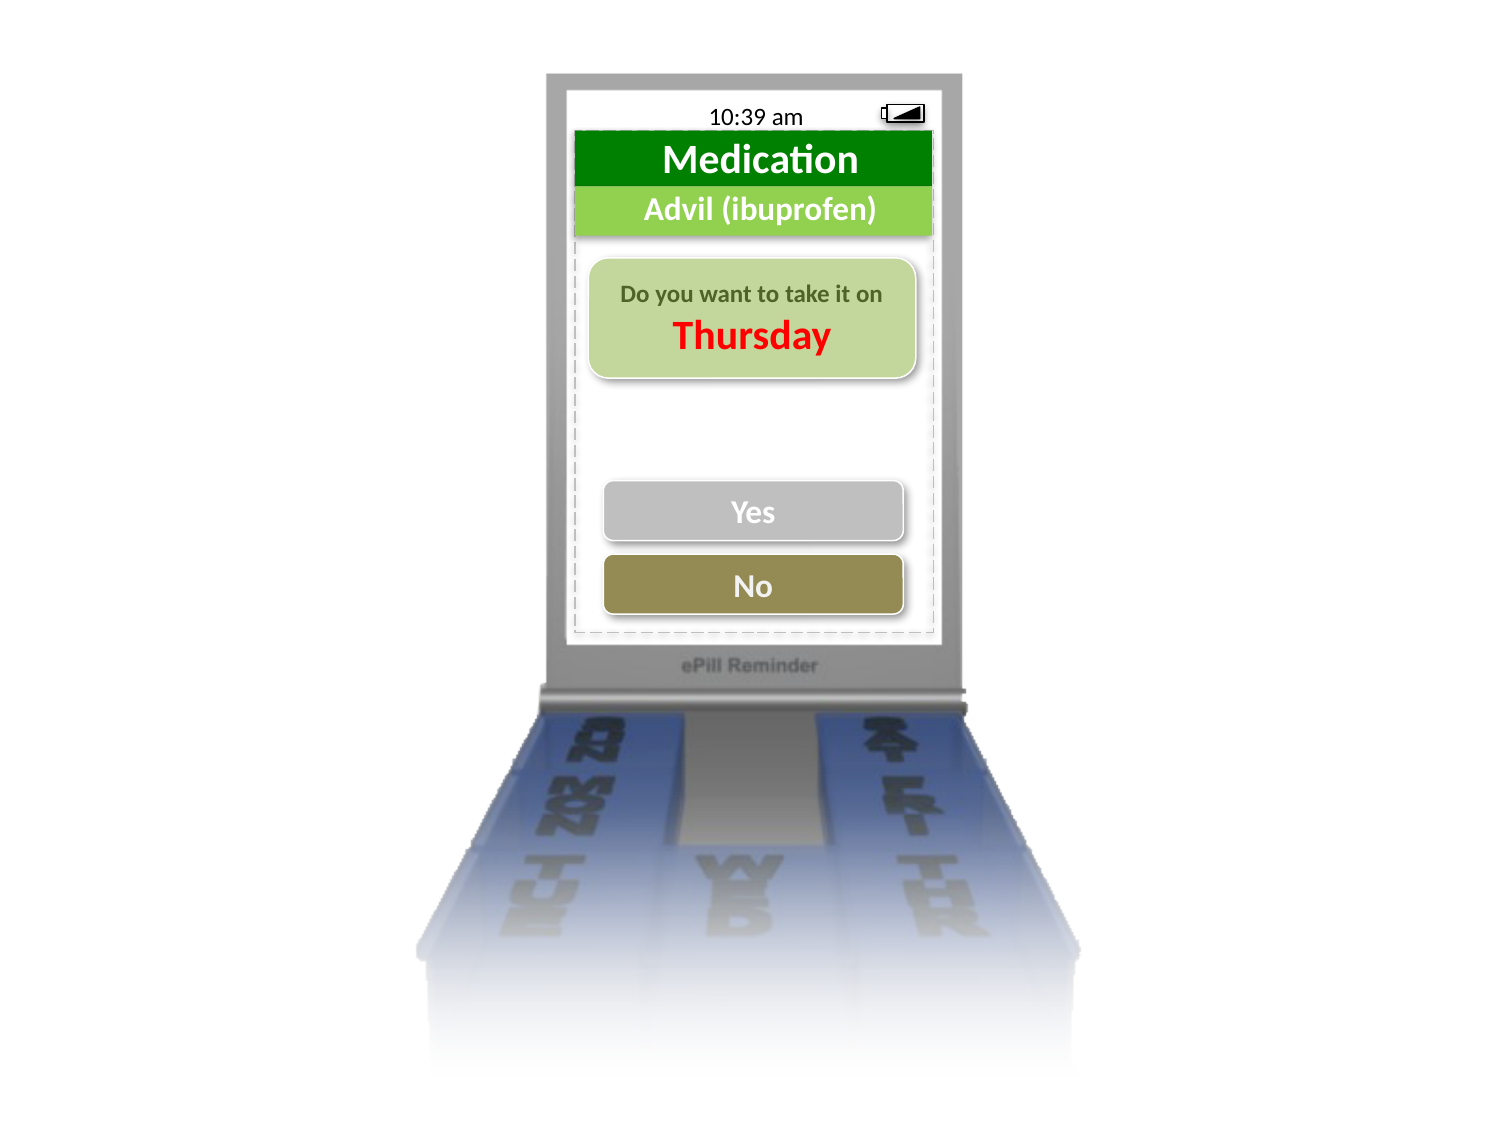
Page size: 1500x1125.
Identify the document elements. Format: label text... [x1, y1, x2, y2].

text_box Do you want to take it on Thursday [587, 257, 917, 379]
text_box Yes [602, 479, 905, 542]
text_box Advil (ibuprofen) [628, 180, 893, 235]
text_box [574, 186, 933, 236]
list 10:39 am [681, 92, 832, 131]
picture [388, 34, 1112, 1090]
text_box No [602, 553, 905, 615]
